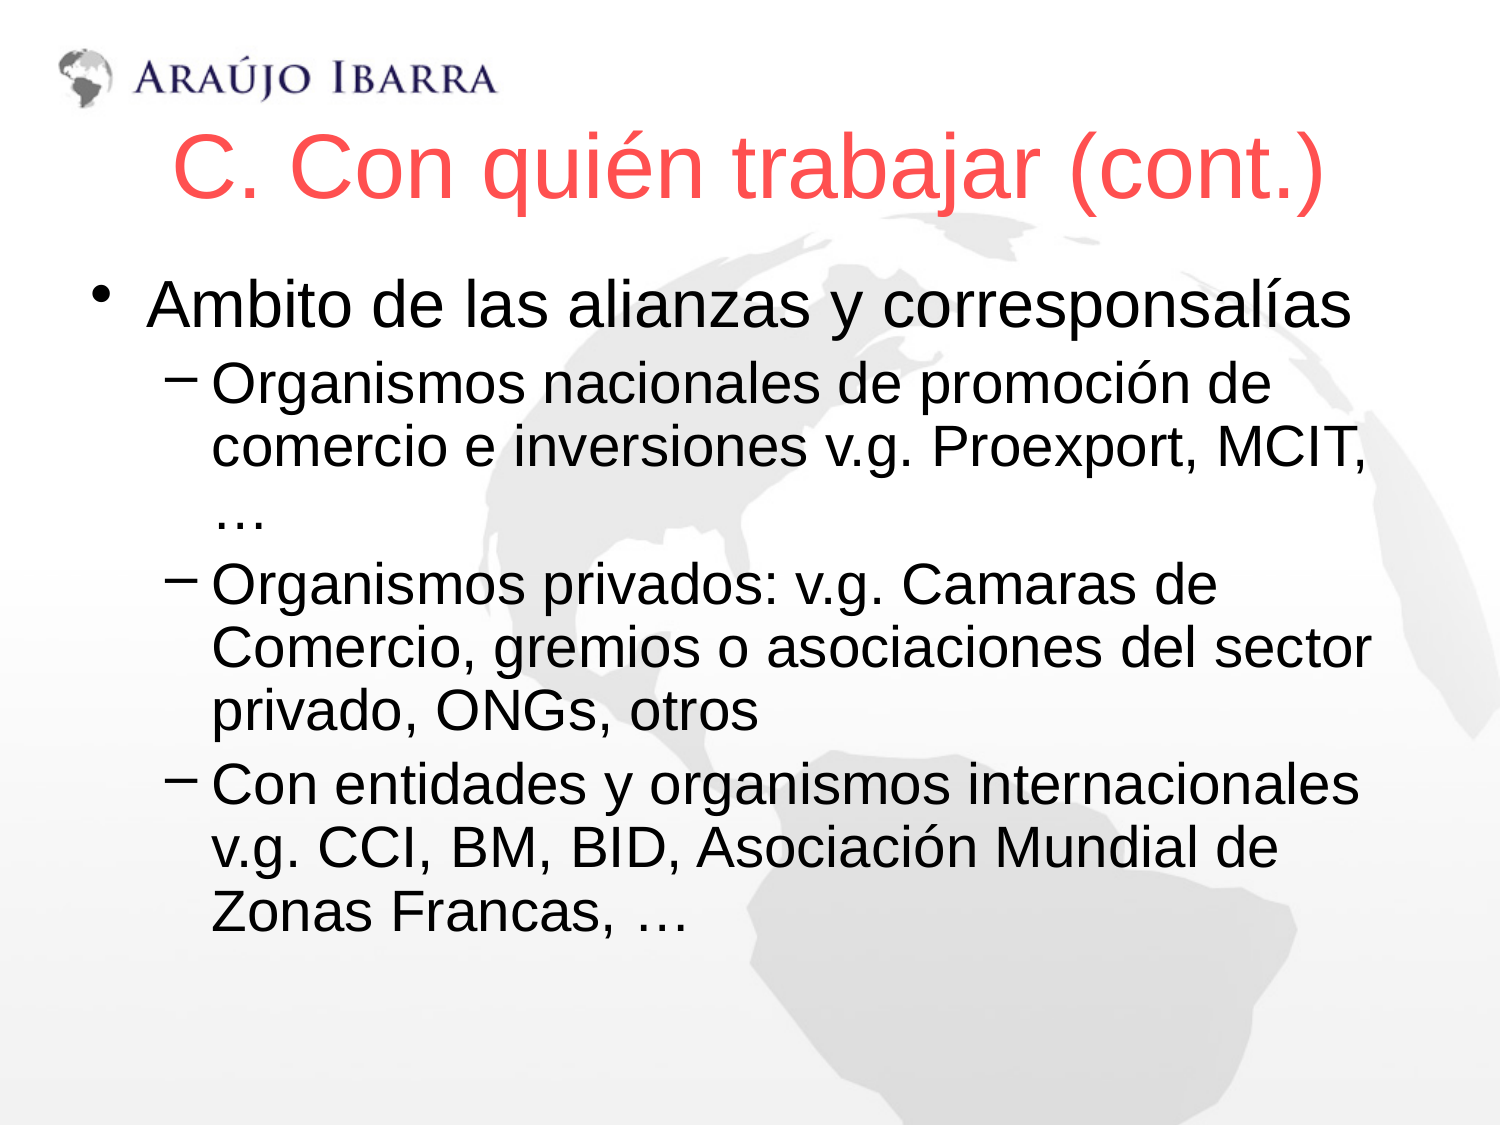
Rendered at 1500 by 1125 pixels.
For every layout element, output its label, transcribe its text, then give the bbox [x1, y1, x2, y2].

picture [0, 0, 1500, 1125]
title C. Con quién trabajar (cont.) [74, 67, 1426, 256]
list Ambito de las alianzas y corresponsalías Organismos nacionales de promoción de comercio e inversiones v.g. Proexport, MCIT, … Organismos privados: v.g. Camaras de Comercio, gremios o asociaciones del sector privado, ONGs, otros Con entidades y organismos internacionales v.g. CCI, BM, BID, Asociación Mundial de Zonas Francas, … [74, 262, 1426, 1006]
